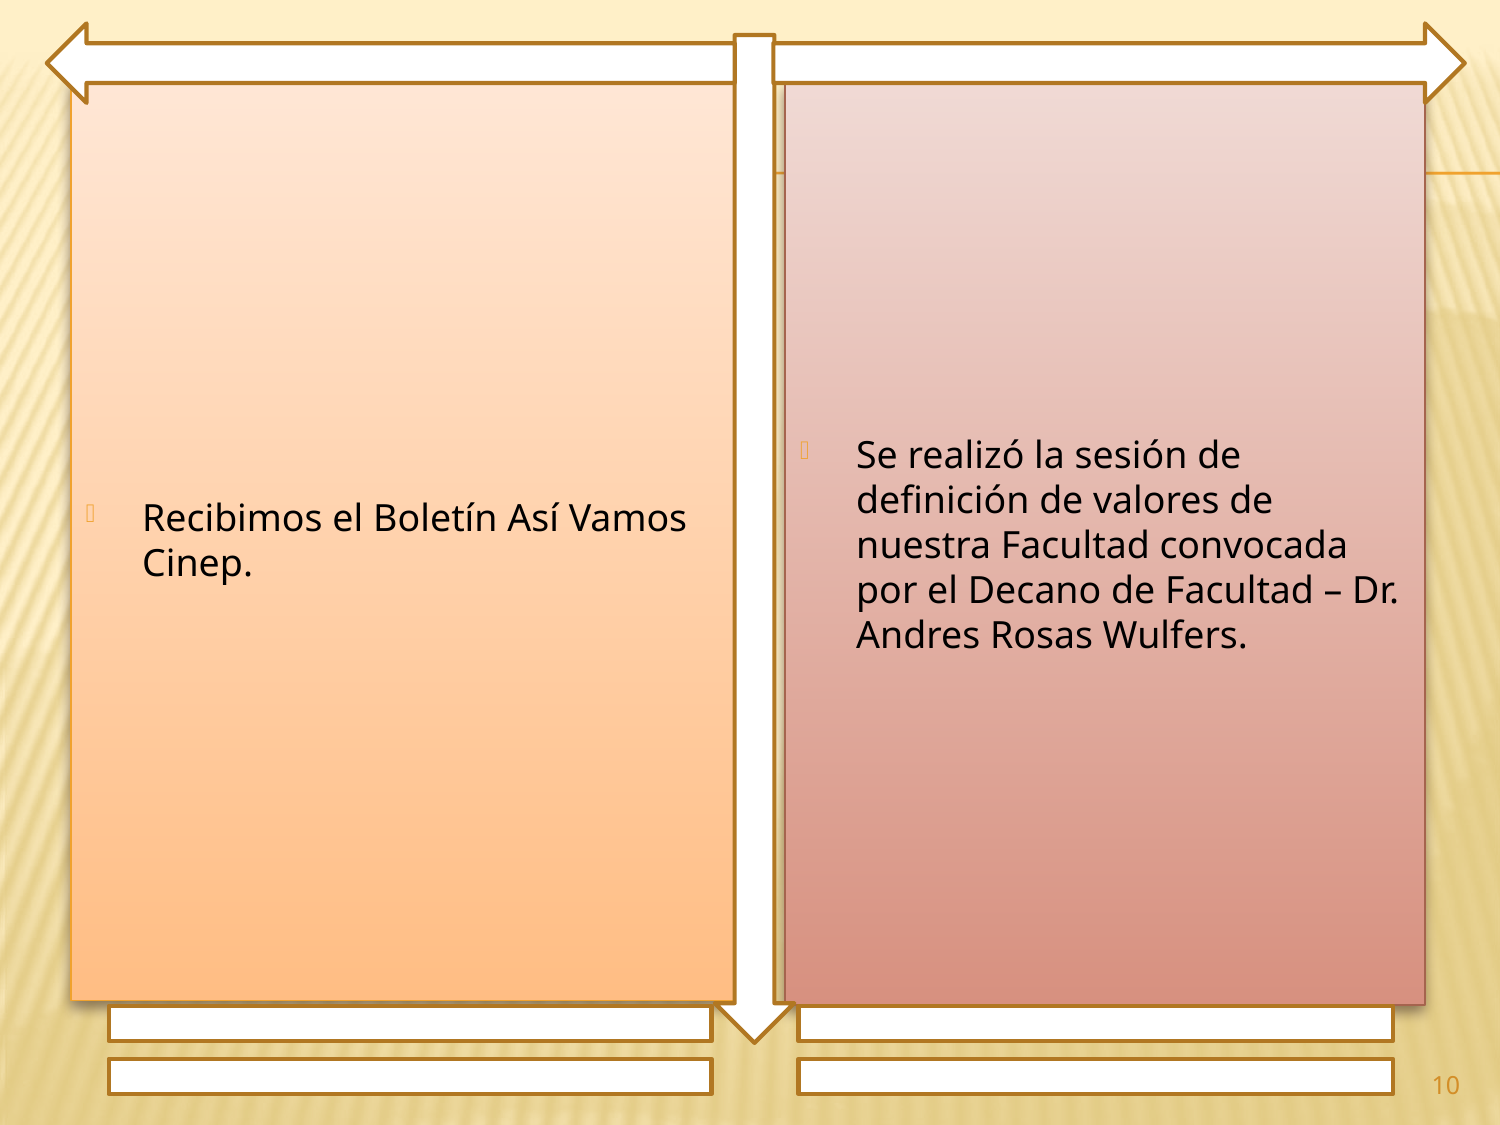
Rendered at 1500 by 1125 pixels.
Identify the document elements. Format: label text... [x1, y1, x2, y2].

text_box [771, 21, 1467, 105]
list Se realizó la sesión de definición de valores de nuestra Facultad convocada por el Decano de Facultad – Dr. Andres Rosas Wulfers. [784, 86, 1426, 1006]
text_box [107, 1057, 714, 1096]
text_box [44, 21, 737, 105]
text_box [712, 32, 797, 1046]
slide_number 10 [1350, 1062, 1475, 1103]
text_box [796, 1057, 1395, 1096]
text_box [796, 1004, 1395, 1043]
text_box [107, 1004, 714, 1043]
list Recibimos el Boletín Así Vamos Cinep. [70, 86, 732, 1001]
